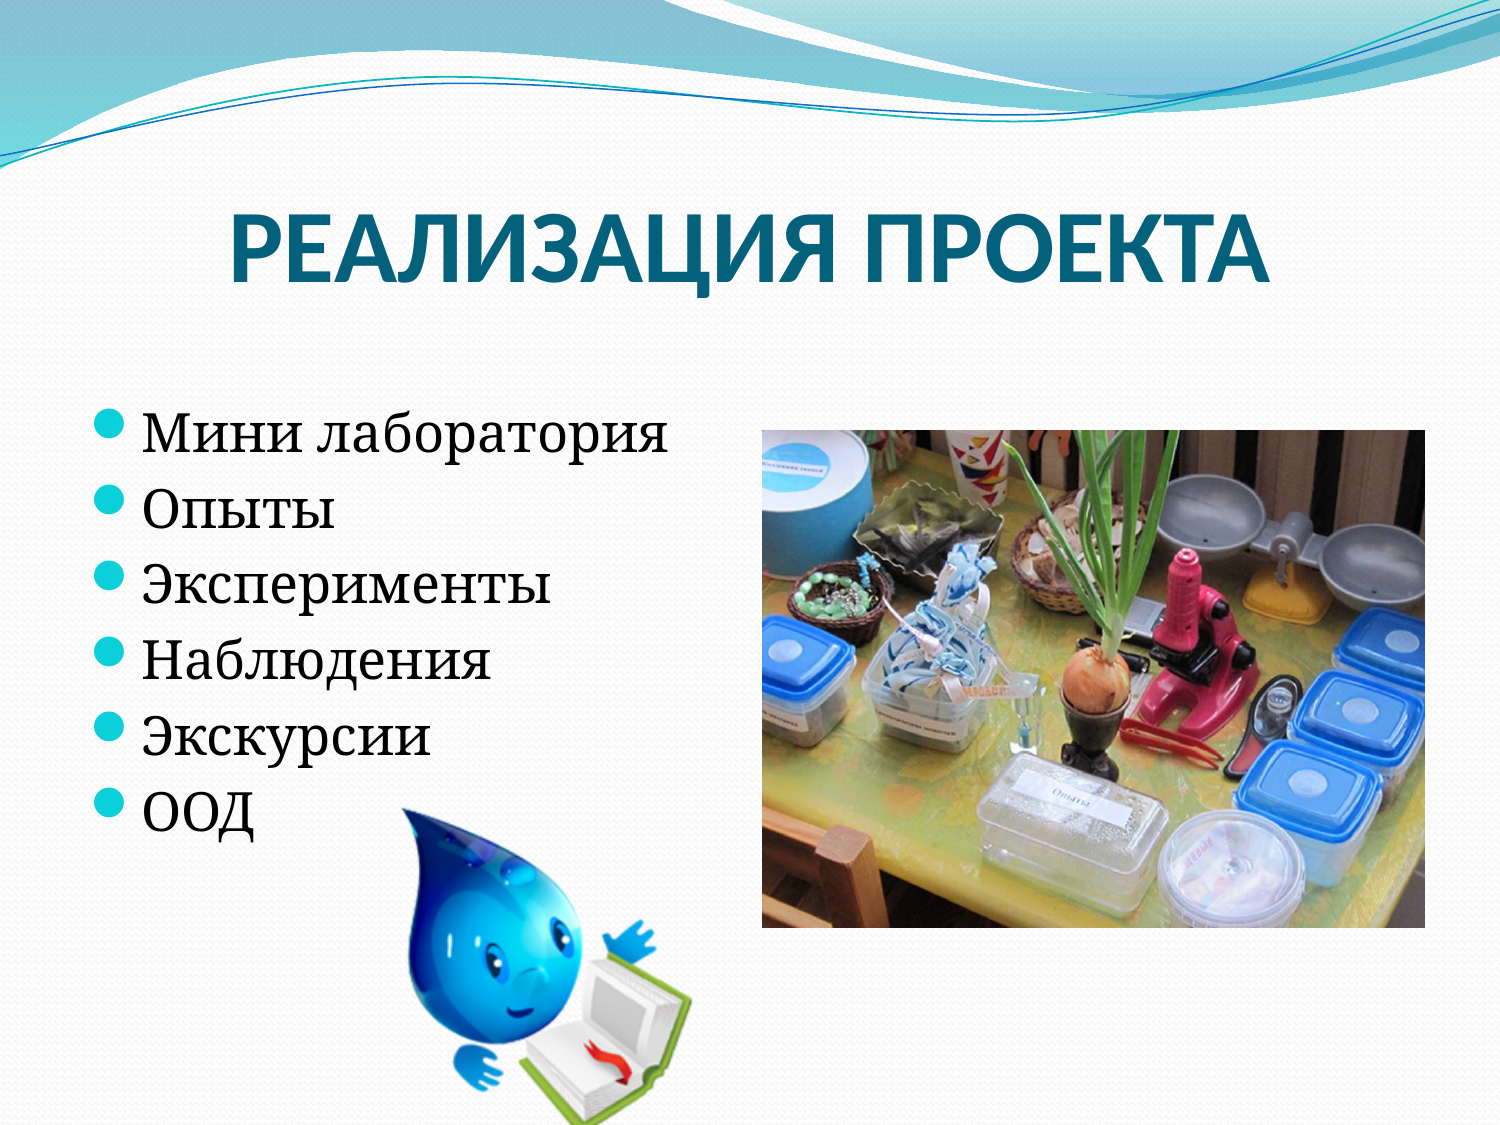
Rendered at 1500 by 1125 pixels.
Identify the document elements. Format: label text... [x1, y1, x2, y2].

title РЕАЛИЗАЦИЯ ПРОЕКТА [75, 115, 1425, 303]
picture [359, 798, 705, 1125]
list Мини лаборатория Опыты Эксперименты Наблюдения Экскурсии ООД [75, 314, 738, 1043]
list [762, 430, 1426, 928]
